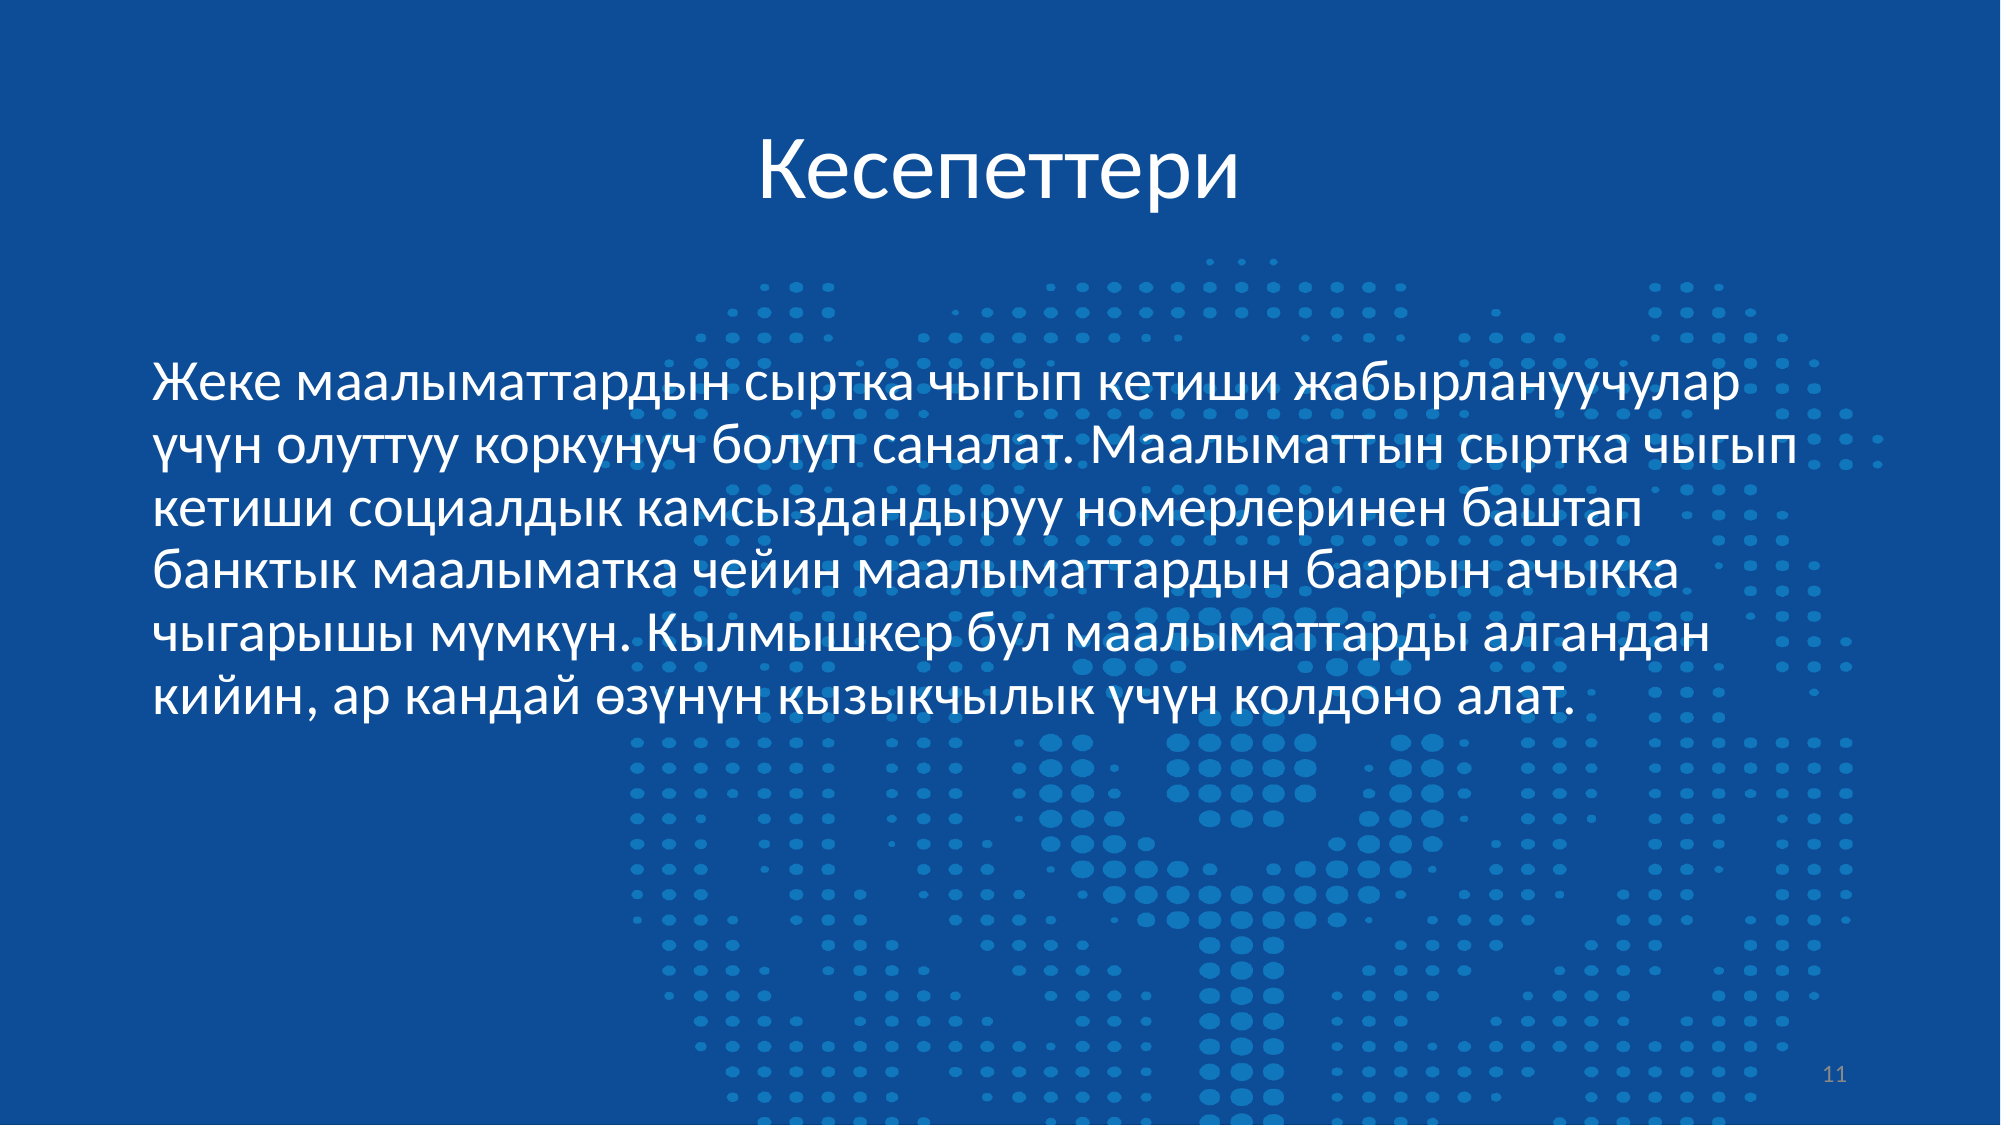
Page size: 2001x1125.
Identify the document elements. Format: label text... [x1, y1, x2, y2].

list Жеке маалыматтардын сыртка чыгып кетиши жабырлануучулар үчүн олуттуу коркунуч болуп саналат. Маалыматтын сыртка чыгып кетиши социалдык камсыздандыруу номерлеринен баштап банктык маалыматка чейин маалыматтардын баарын ачыкка чыгарышы мүмкүн. Кылмышкер бул маалыматтарды алгандан кийин, ар кандай өзүнүн кызыкчылык үчүн колдоно алат. [137, 342, 1863, 815]
slide_number ‹#› [1412, 1042, 1863, 1103]
picture [0, 0, 2001, 1125]
title Кесепеттери [137, 59, 1863, 278]
